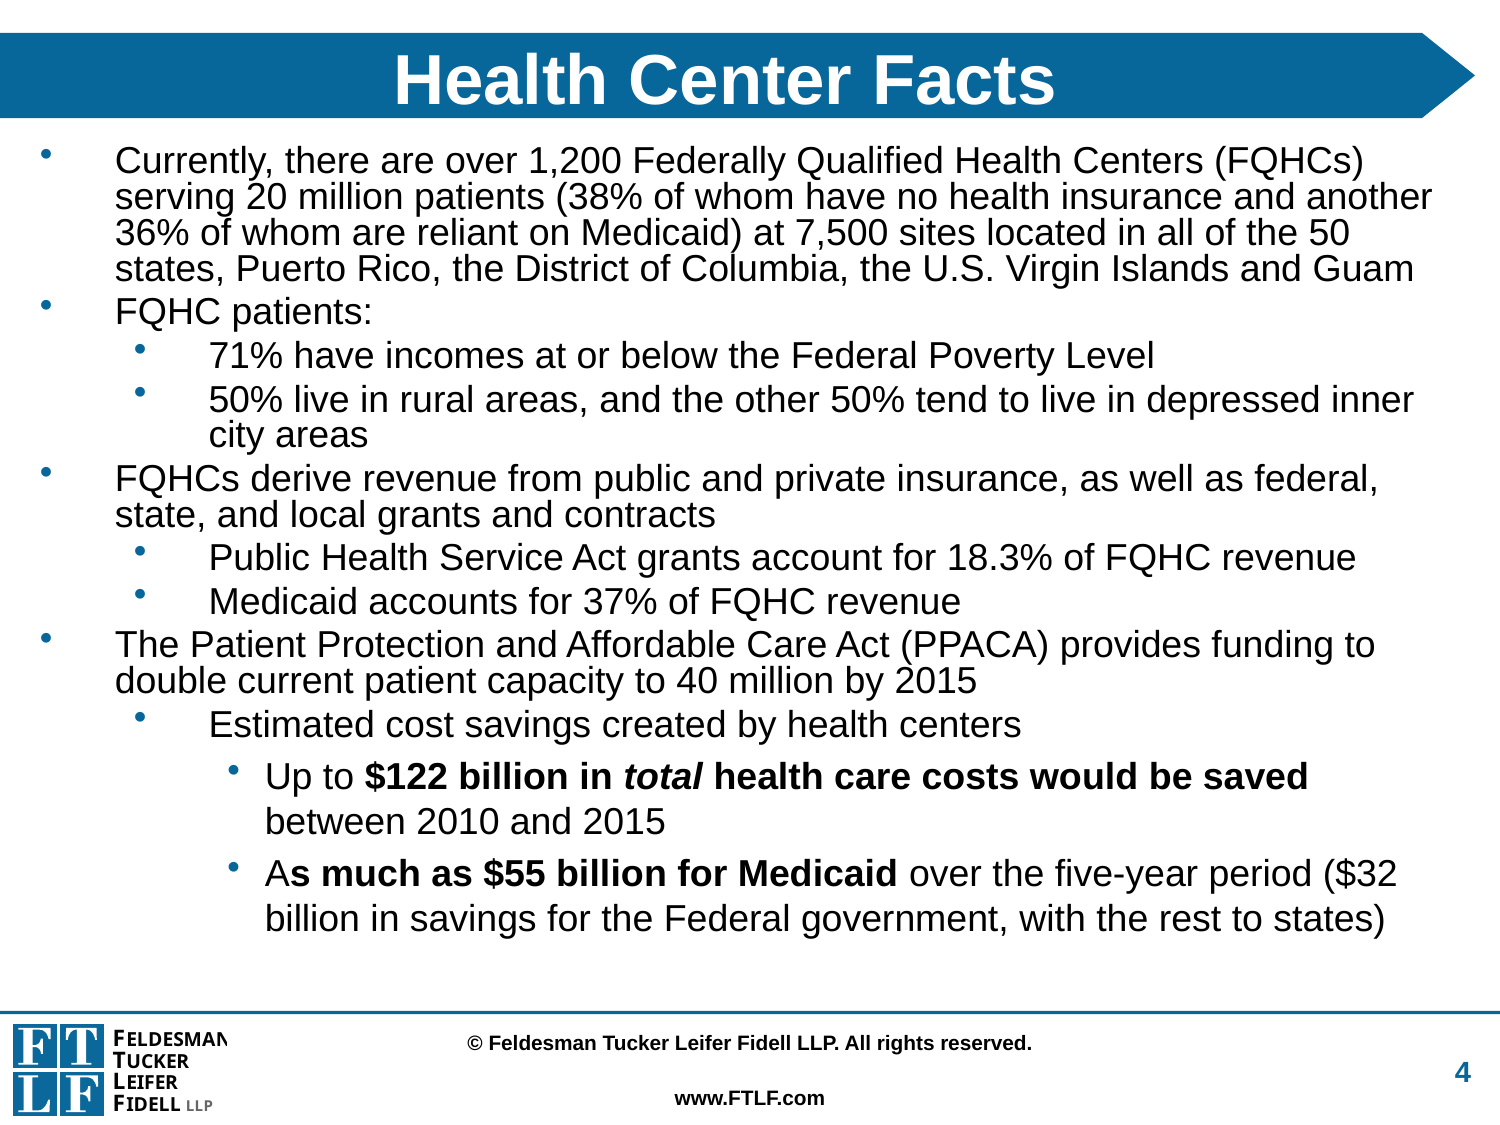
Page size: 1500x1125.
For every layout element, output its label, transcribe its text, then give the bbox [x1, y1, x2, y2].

slide_number 4 [1398, 1031, 1486, 1110]
list Currently, there are over 1,200 Federally Qualified Health Centers (FQHCs) serving 20 million patients (38% of whom have no health insurance and another 36% of whom are reliant on Medicaid) at 7,500 sites located in all of the 50 states, Puerto Rico, the District of Columbia, the U.S. Virgin Islands and Guam FQHC patients: 71% have incomes at or below the Federal Poverty Level 50% live in rural areas, and the other 50% tend to live in depressed inner city areas FQHCs derive revenue from public and private insurance, as well as federal, state, and local grants and contracts Public Health Service Act grants account for 18.3% of FQHC revenue Medicaid accounts for 37% of FQHC revenue The Patient Protection and Affordable Care Act (PPACA) provides funding to double current patient capacity to 40 million by 2015 Estimated cost savings created by health centers Up to $122 billion in total health care costs would be saved between 2010 and 2015 As much as $55 billion for Medicaid over the five-year period ($32 billion in savings for the Federal government, with the rest to states) [24, 137, 1463, 975]
title Health Center Facts [25, 24, 1425, 126]
